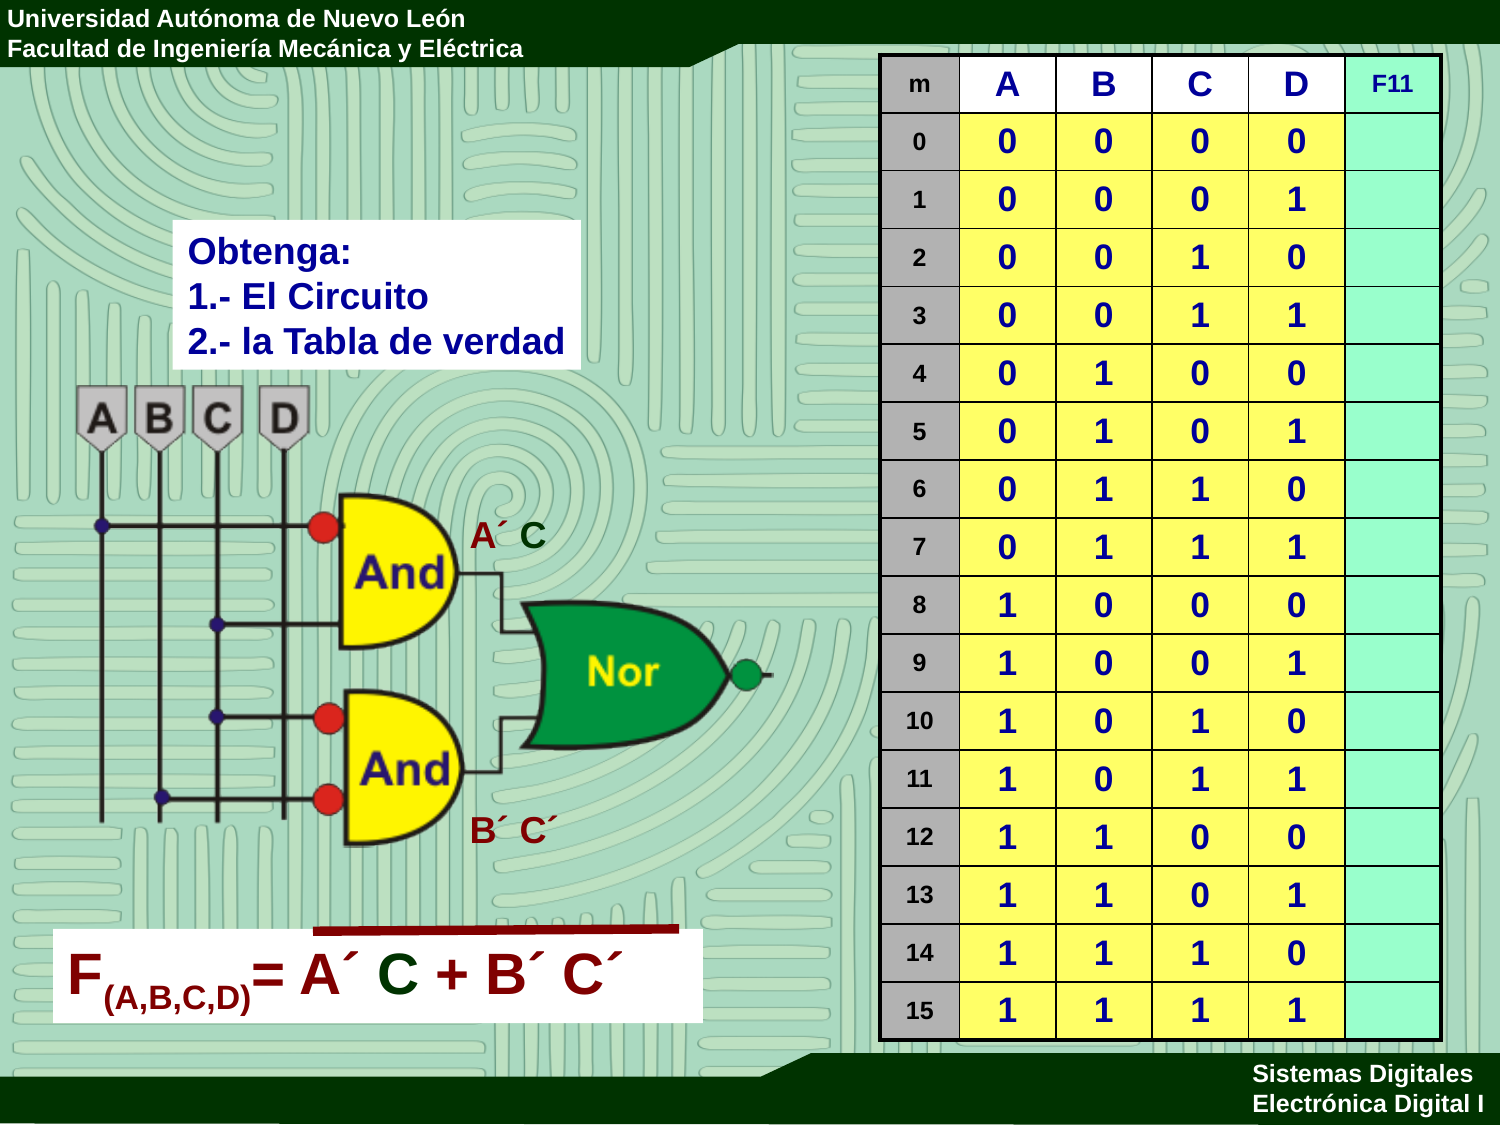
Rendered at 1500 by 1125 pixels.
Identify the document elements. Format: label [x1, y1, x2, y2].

table_cell [960, 809, 1055, 865]
table_cell [1249, 577, 1344, 633]
table_cell [1057, 287, 1151, 343]
table_cell [882, 114, 959, 170]
table_cell [1057, 751, 1151, 807]
table_cell [1057, 983, 1151, 1038]
table_cell [1057, 229, 1151, 286]
table_cell [1153, 867, 1248, 923]
table_cell [1057, 519, 1151, 575]
table_cell [960, 461, 1055, 517]
table_cell [1346, 229, 1439, 286]
table_cell [1249, 635, 1344, 691]
table_cell [1153, 461, 1248, 517]
table_cell [960, 635, 1055, 691]
table_cell [1153, 287, 1248, 343]
table_cell [1153, 635, 1248, 691]
table_cell [882, 809, 959, 865]
table_cell [1346, 461, 1439, 517]
table_cell [960, 925, 1055, 981]
table_cell [882, 635, 959, 691]
table_cell [1346, 114, 1439, 170]
table_cell [960, 983, 1055, 1038]
table_cell [1153, 925, 1248, 981]
table_header [1346, 57, 1439, 112]
table_cell [1249, 403, 1344, 459]
table_cell [1057, 809, 1151, 865]
table_header [1249, 57, 1344, 112]
table_cell [1057, 867, 1151, 923]
table_cell [960, 287, 1055, 343]
table_cell [1153, 345, 1248, 401]
text_box [172, 219, 581, 370]
table_cell [1249, 519, 1344, 575]
table_cell [1057, 925, 1151, 981]
table_cell [960, 403, 1055, 459]
table_cell [1249, 461, 1344, 517]
table_cell [1057, 461, 1151, 517]
table_cell [960, 171, 1055, 228]
table_cell [1057, 114, 1151, 170]
table_cell [1346, 751, 1439, 807]
table_cell [1249, 925, 1344, 981]
table_cell [1057, 577, 1151, 633]
table_cell [1249, 171, 1344, 228]
table_cell [882, 461, 959, 517]
table_cell [882, 287, 959, 343]
table_cell [960, 867, 1055, 923]
table_cell [1249, 229, 1344, 286]
table_cell [960, 519, 1055, 575]
table_cell [1346, 345, 1439, 401]
table_cell [882, 171, 959, 228]
table_cell [1153, 403, 1248, 459]
table_cell [1057, 345, 1151, 401]
table_cell [960, 345, 1055, 401]
table_cell [1249, 751, 1344, 807]
table_cell [1153, 171, 1248, 228]
table_cell [1153, 983, 1248, 1038]
table_cell [882, 403, 959, 459]
table_cell [1153, 751, 1248, 807]
table_cell [1346, 171, 1439, 228]
table_cell [1346, 867, 1439, 923]
table_cell [1057, 635, 1151, 691]
table_cell [1057, 171, 1151, 228]
table_header [1153, 57, 1248, 112]
table_cell [960, 577, 1055, 633]
table_cell [1249, 983, 1344, 1038]
table_cell [1249, 287, 1344, 343]
table_cell [882, 693, 959, 749]
table_cell [960, 751, 1055, 807]
table_cell [1153, 229, 1248, 286]
table_cell [1346, 925, 1439, 981]
table_cell [960, 229, 1055, 286]
table_cell [1346, 693, 1439, 749]
text_box [454, 848, 575, 859]
table_cell [882, 983, 959, 1038]
table_header [882, 57, 959, 112]
table_cell [960, 693, 1055, 749]
table_cell [1249, 114, 1344, 170]
table_cell [1249, 867, 1344, 923]
table_cell [882, 345, 959, 401]
table_cell [1249, 345, 1344, 401]
text_box [53, 928, 703, 1024]
table_cell [1057, 693, 1151, 749]
table_cell [882, 925, 959, 981]
table_cell [1153, 809, 1248, 865]
table_cell [882, 577, 959, 633]
table_cell [1346, 403, 1439, 459]
table_cell [882, 751, 959, 807]
table_cell [1346, 287, 1439, 343]
table_cell [1346, 983, 1439, 1038]
table_cell [1346, 519, 1439, 575]
table_cell [1153, 577, 1248, 633]
table_cell [1346, 809, 1439, 865]
picture [0, 44, 1500, 1076]
table_cell [882, 867, 959, 923]
table_cell [1249, 693, 1344, 749]
table_cell [1153, 114, 1248, 170]
table_cell [960, 114, 1055, 170]
table_cell [1249, 809, 1344, 865]
table_cell [882, 229, 959, 286]
table_cell [1346, 577, 1439, 633]
table_cell [1153, 693, 1248, 749]
table_header [1057, 57, 1151, 112]
table_cell [1153, 519, 1248, 575]
table_cell [882, 519, 959, 575]
table_cell [1057, 403, 1151, 459]
table_cell [1346, 635, 1439, 691]
table_header [960, 57, 1055, 112]
